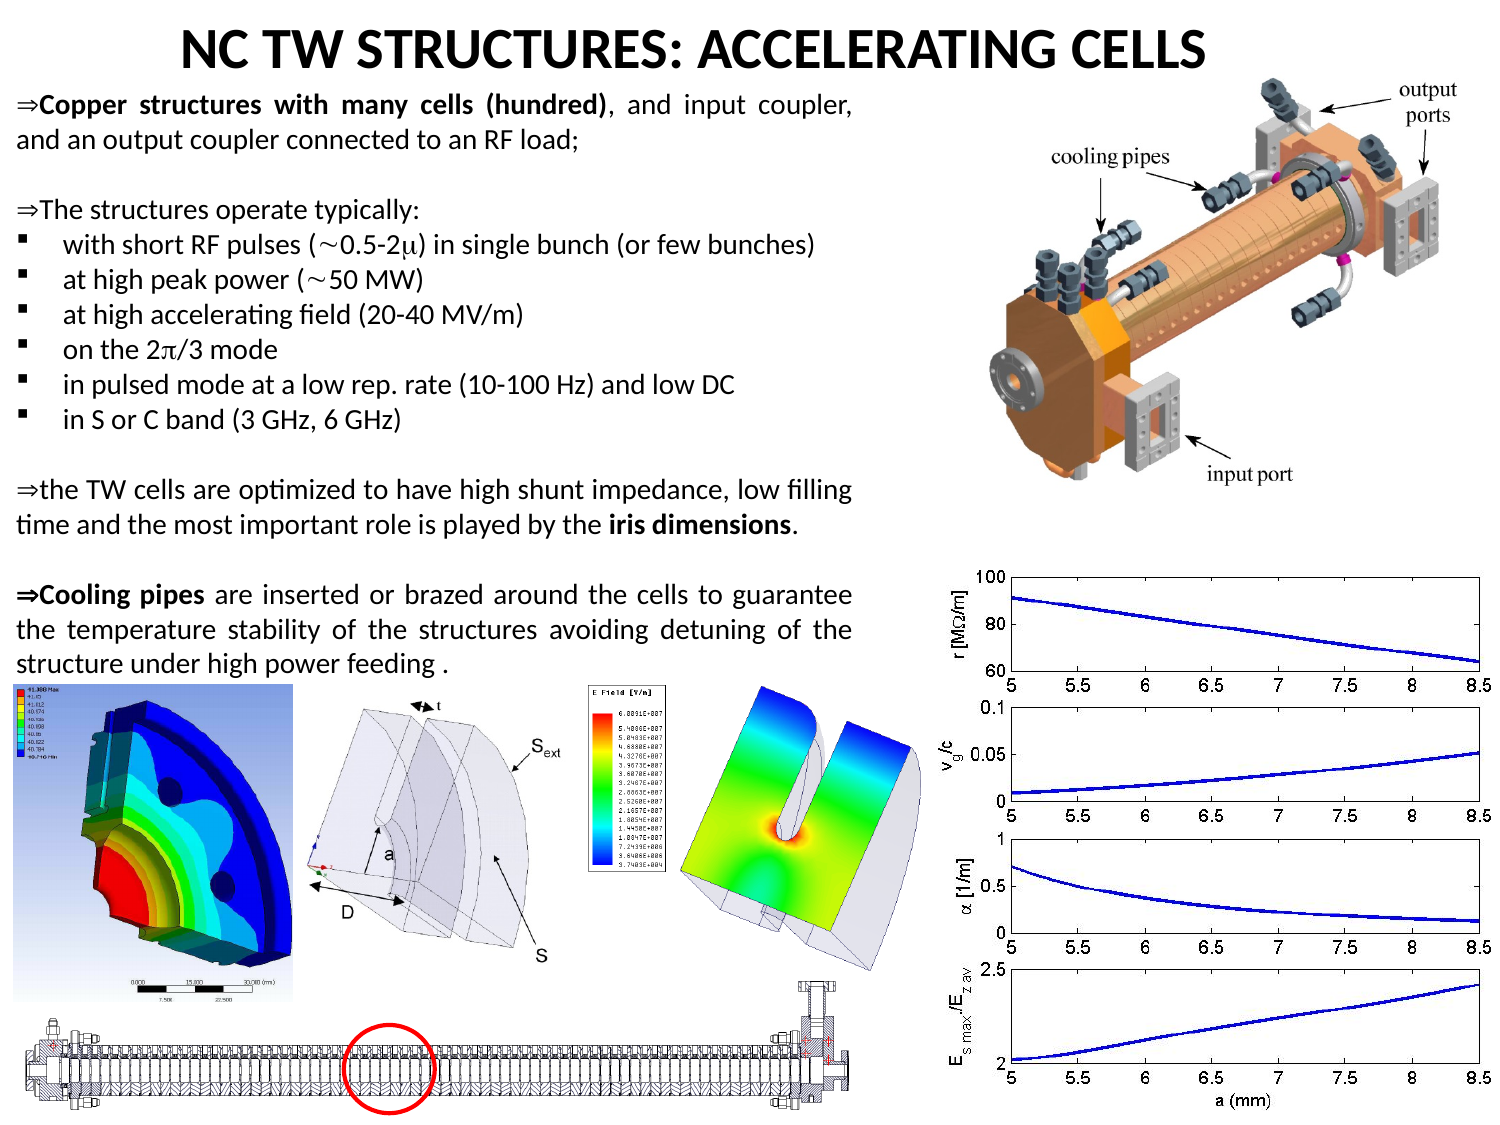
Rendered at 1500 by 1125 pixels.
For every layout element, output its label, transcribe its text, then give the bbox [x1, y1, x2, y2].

text_box NC TW STRUCTURES: ACCELERATING CELLS [165, 3, 1283, 88]
picture [12, 557, 1500, 1120]
picture [300, 693, 570, 971]
picture [934, 71, 1477, 498]
text_box Copper structures with many cells (hundred), and input coupler, and an output coupler connected to an RF load; The structures operate typically: with short RF pulses (0.5-2) in single bunch (or few bunches) at high peak power (50 MW) at high accelerating field (20-40 MV/m) on the 2/3 mode in pulsed mode at a low rep. rate (10-100 Hz) and low DC in S or C band (3 GHz, 6 GHz) the TW cells are optimized to have high shunt impedance, low filling time and the most important role is played by the iris dimensions. Cooling pipes are inserted or brazed around the cells to guarantee the temperature stability of the structures avoiding detuning of the structure under high power feeding . [1, 78, 868, 688]
